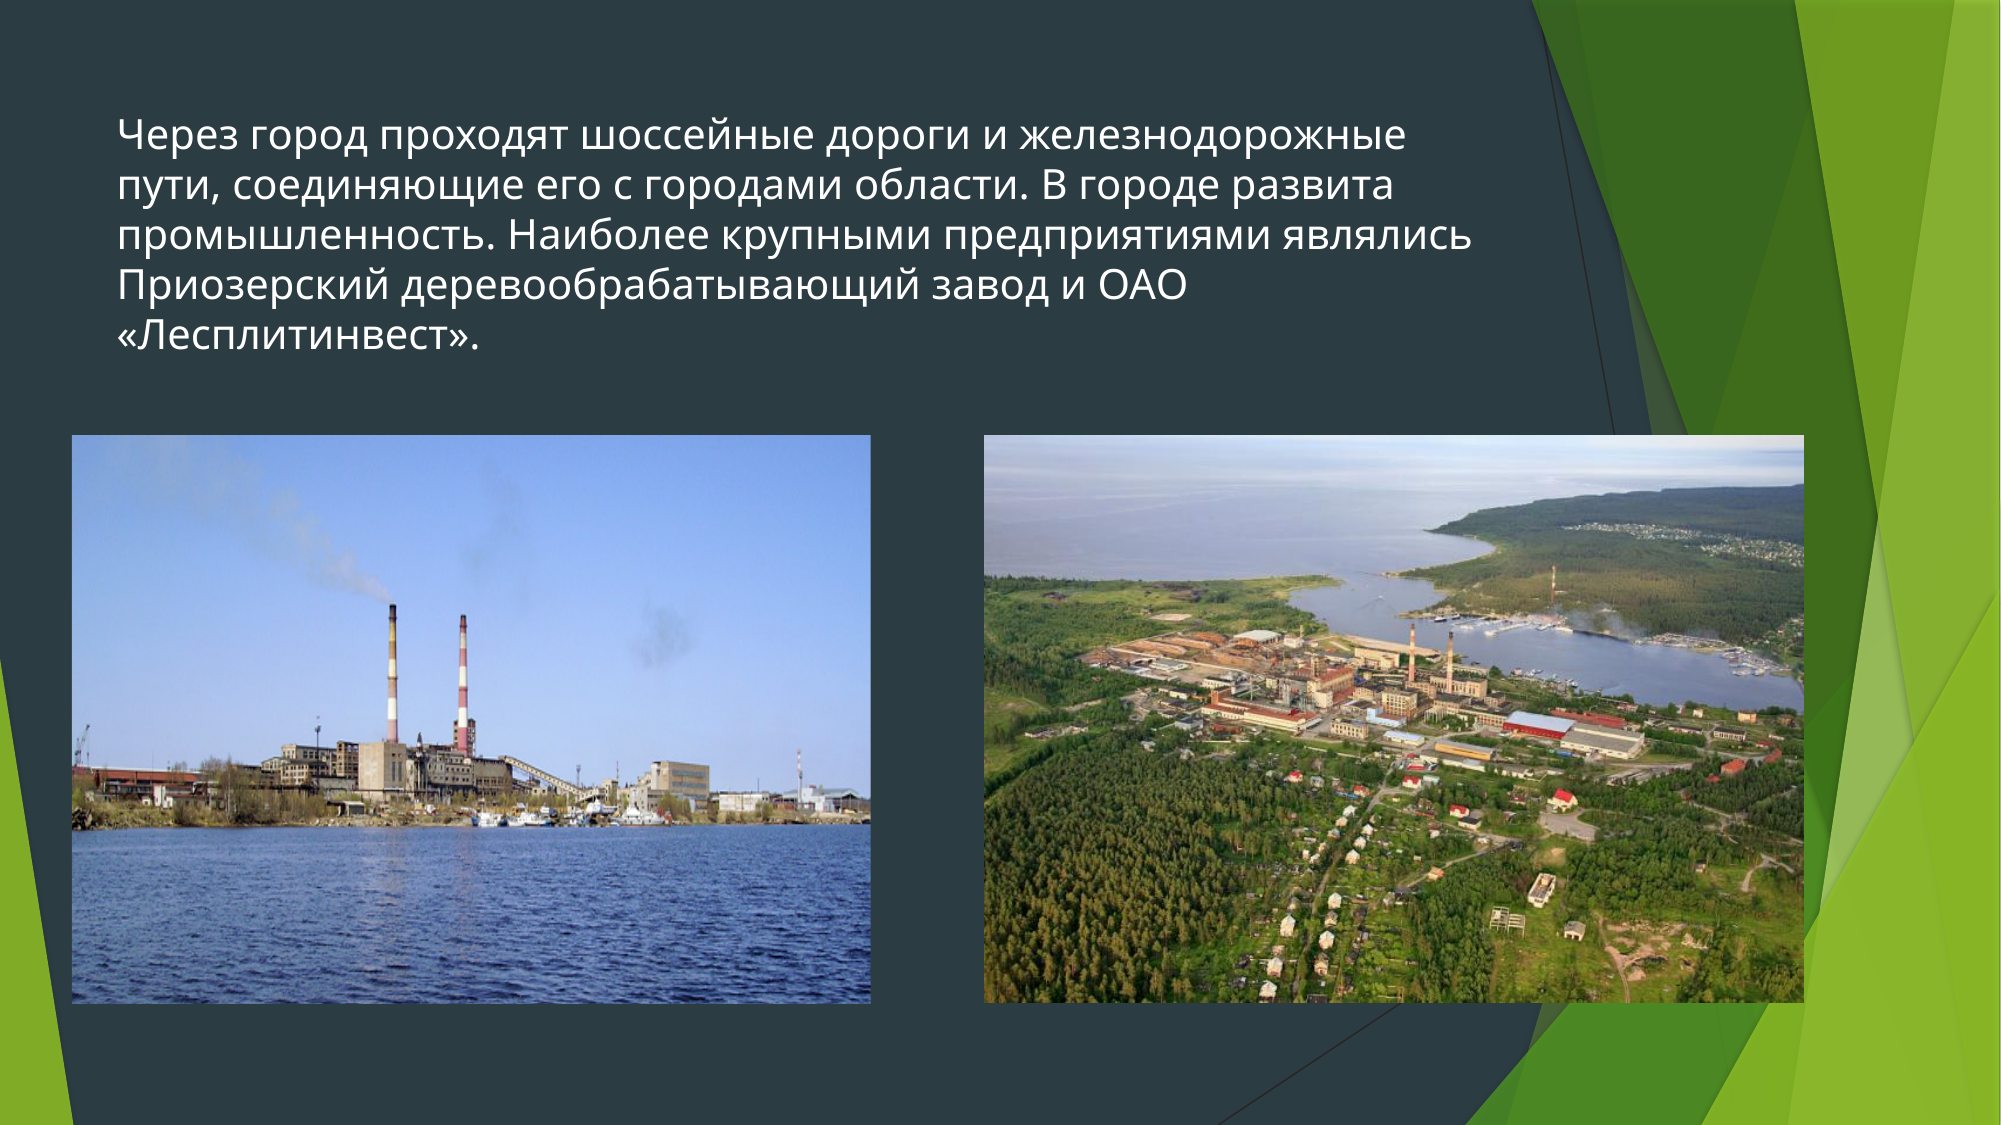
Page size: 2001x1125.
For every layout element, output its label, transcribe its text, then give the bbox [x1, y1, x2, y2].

picture [71, 435, 872, 1004]
list Через город проходят шоссейные дороги и железнодорожные пути, соединяющие его с городами области. В городе развита промышленность. Наиболее крупными предприятиями являлись Приозерский деревообрабатывающий завод и ОАО «Лесплитинвест». [101, 99, 1522, 632]
picture [983, 435, 1804, 1004]
